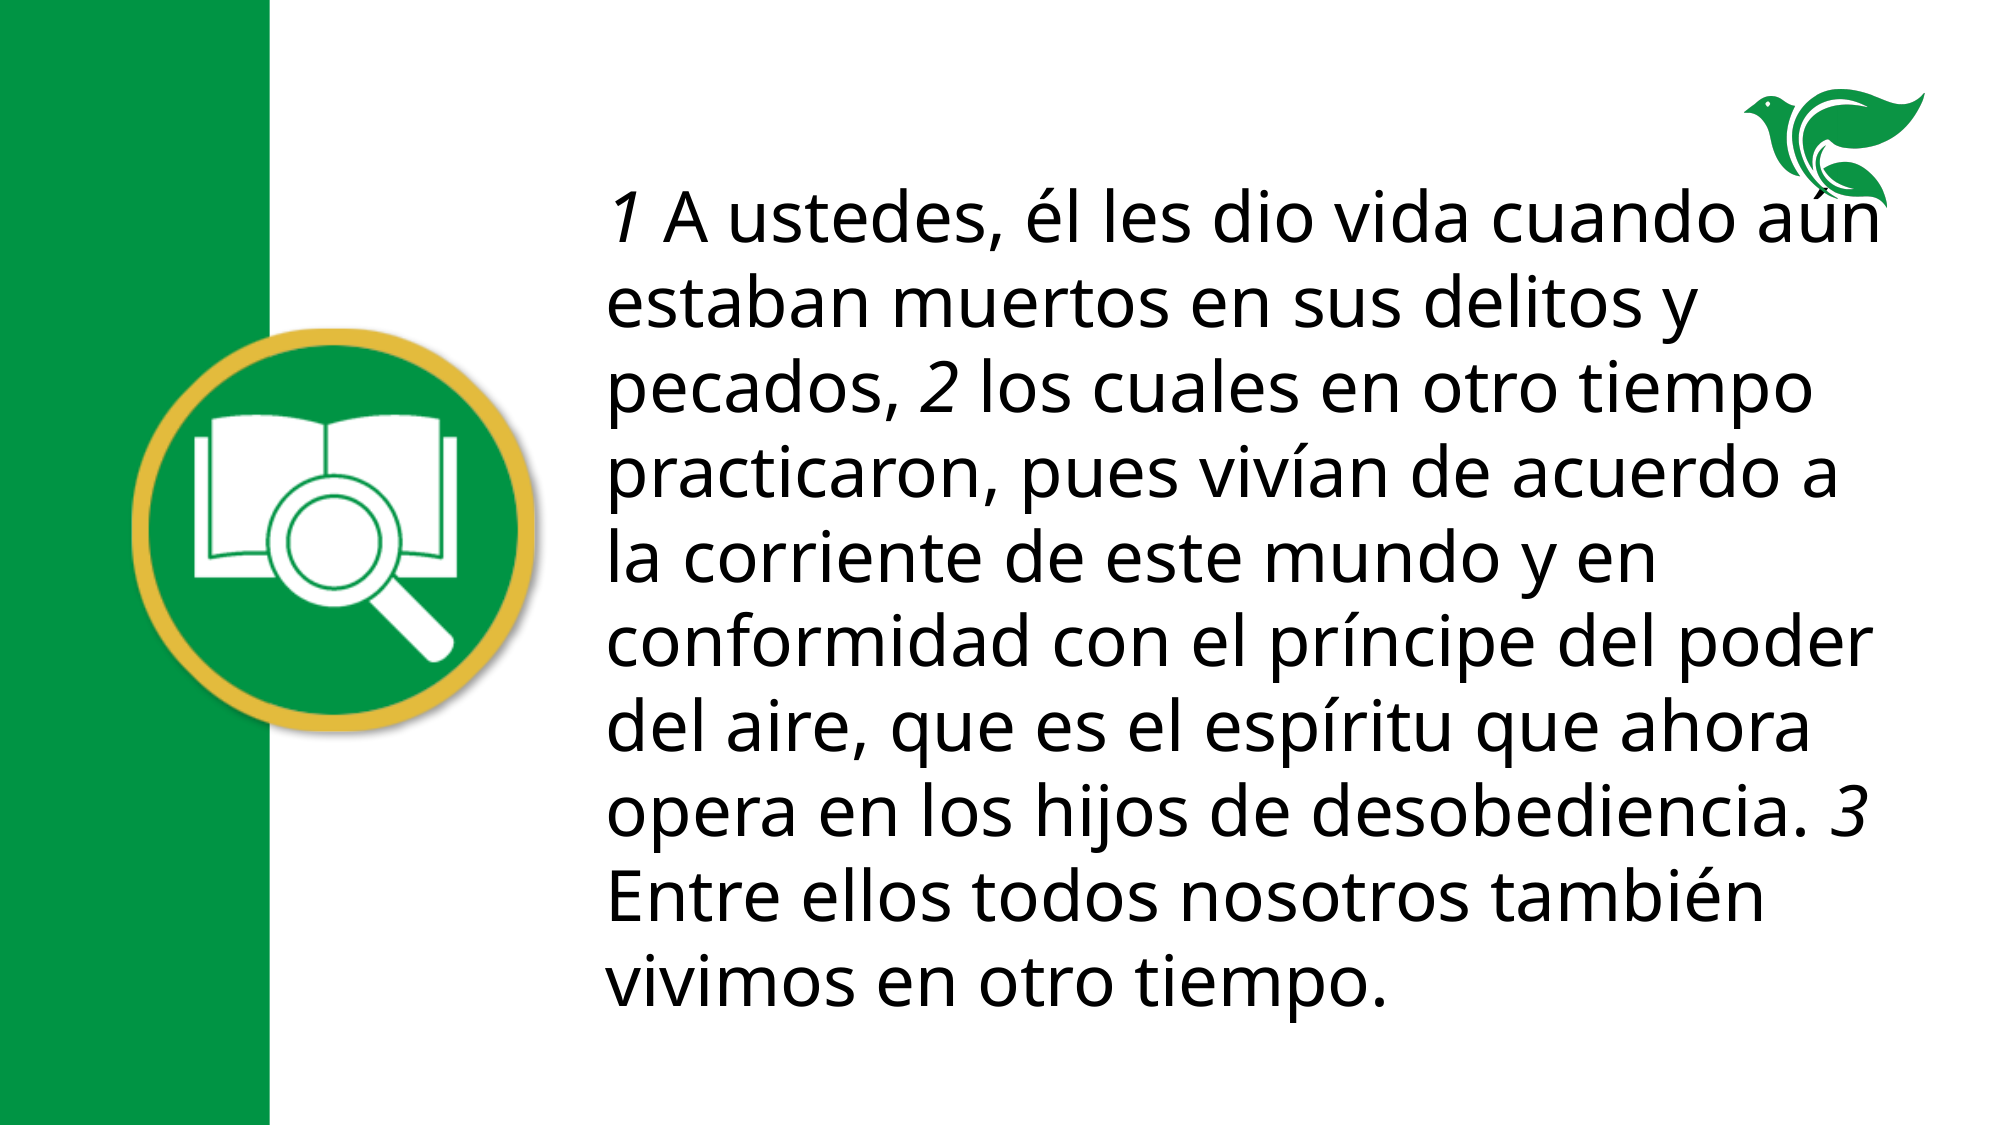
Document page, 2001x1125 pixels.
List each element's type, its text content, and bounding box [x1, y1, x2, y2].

picture [77, 254, 592, 783]
picture [1722, 47, 1953, 240]
text_box 1 A ustedes, él les dio vida cuando aún estaban muertos en sus delitos y pecados, 2 los cuales en otro tiempo practicaron, pues vivían de acuerdo a la corriente de este mundo y en conformidad con el príncipe del poder del aire, que es el espíritu que ahora opera en los hijos de desobediencia. 3 Entre ellos todos nosotros también vivimos en otro tiempo. [590, 164, 1926, 1029]
text_box [0, 0, 270, 1125]
